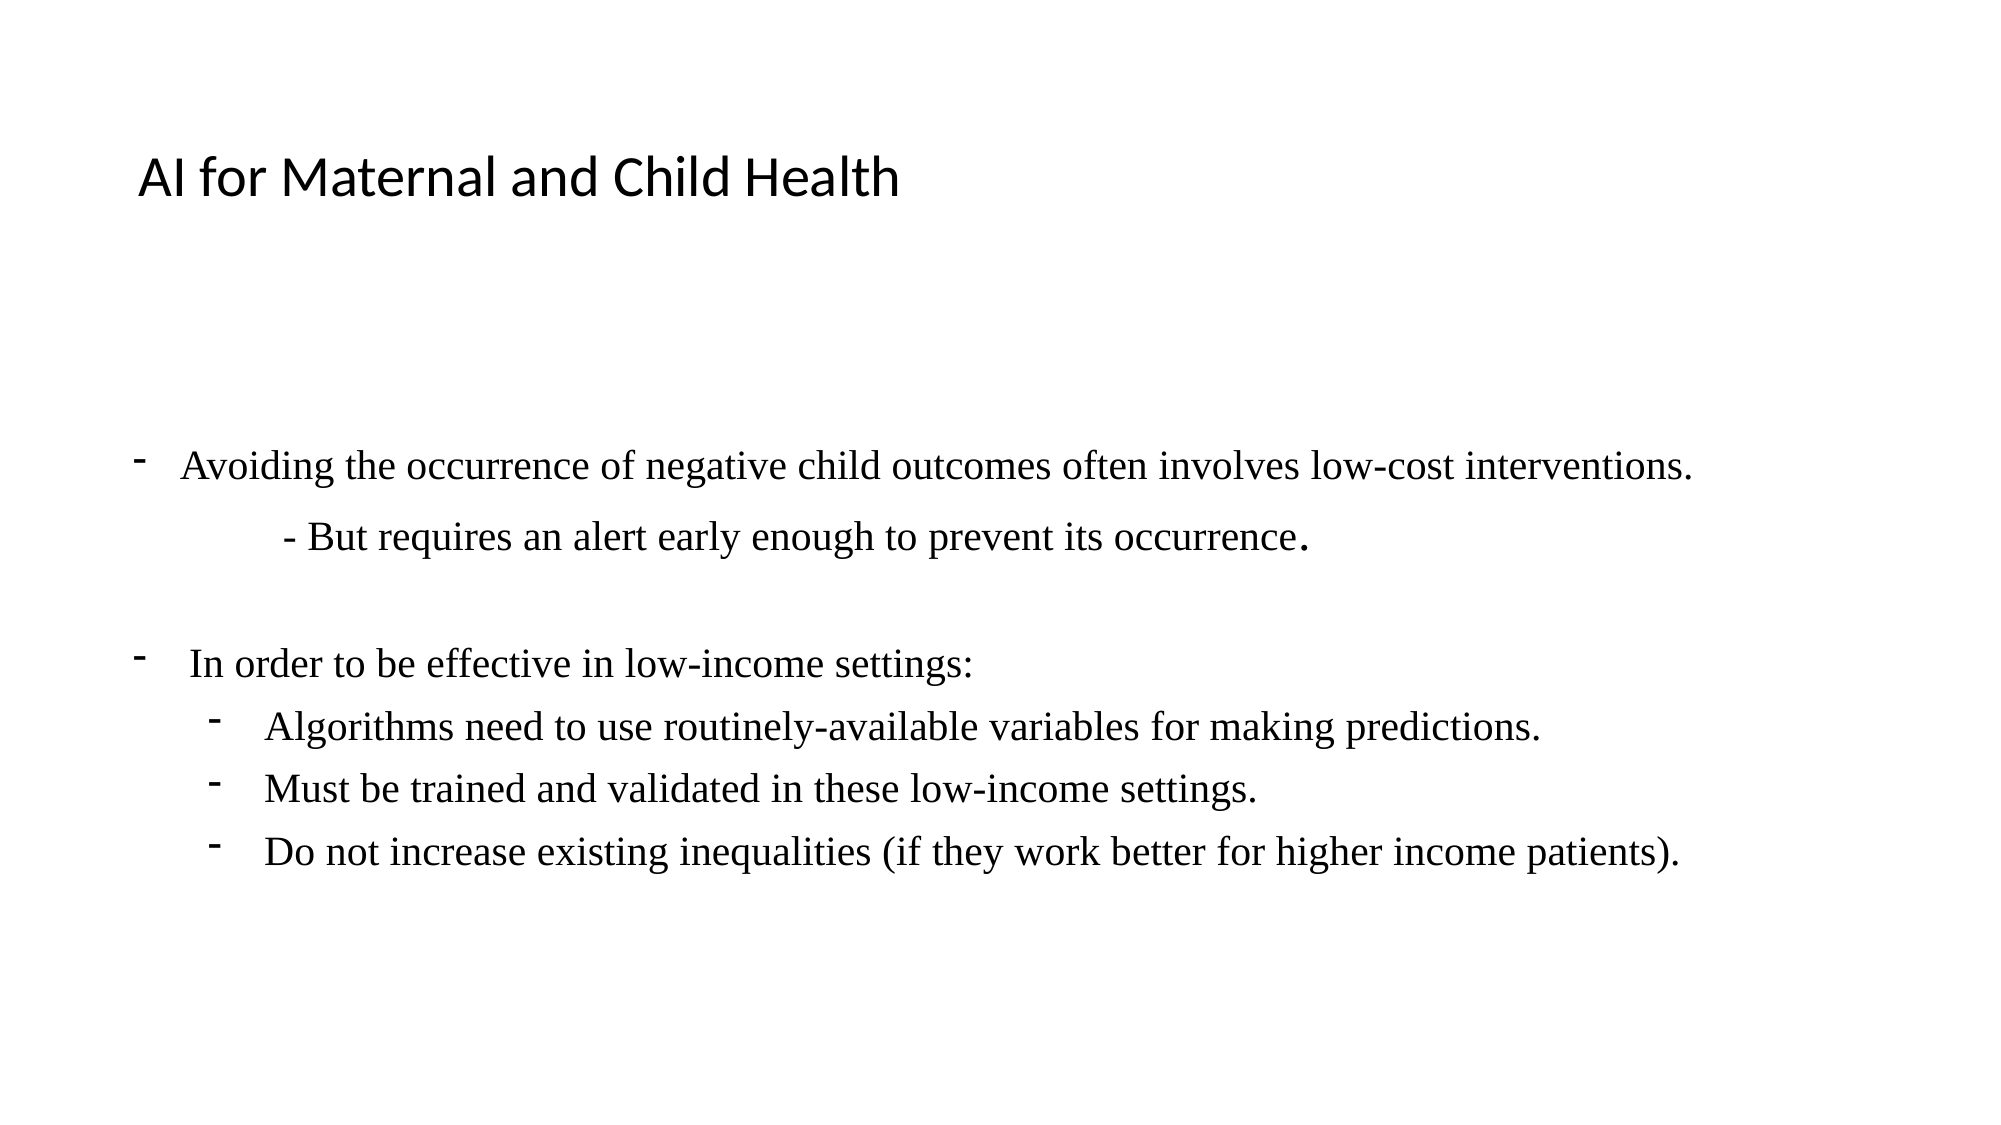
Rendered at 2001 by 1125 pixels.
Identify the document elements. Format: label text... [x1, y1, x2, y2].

text_box Avoiding the occurrence of negative child outcomes often involves low-cost interventions. - But requires an alert early enough to prevent its occurrence. In order to be effective in low-income settings: Algorithms need to use routinely-available variables for making predictions. Must be trained and validated in these low-income settings. Do not increase existing inequalities (if they work better for higher income patients). [118, 430, 1849, 881]
text_box AI for Maternal and Child Health [123, 130, 1776, 216]
